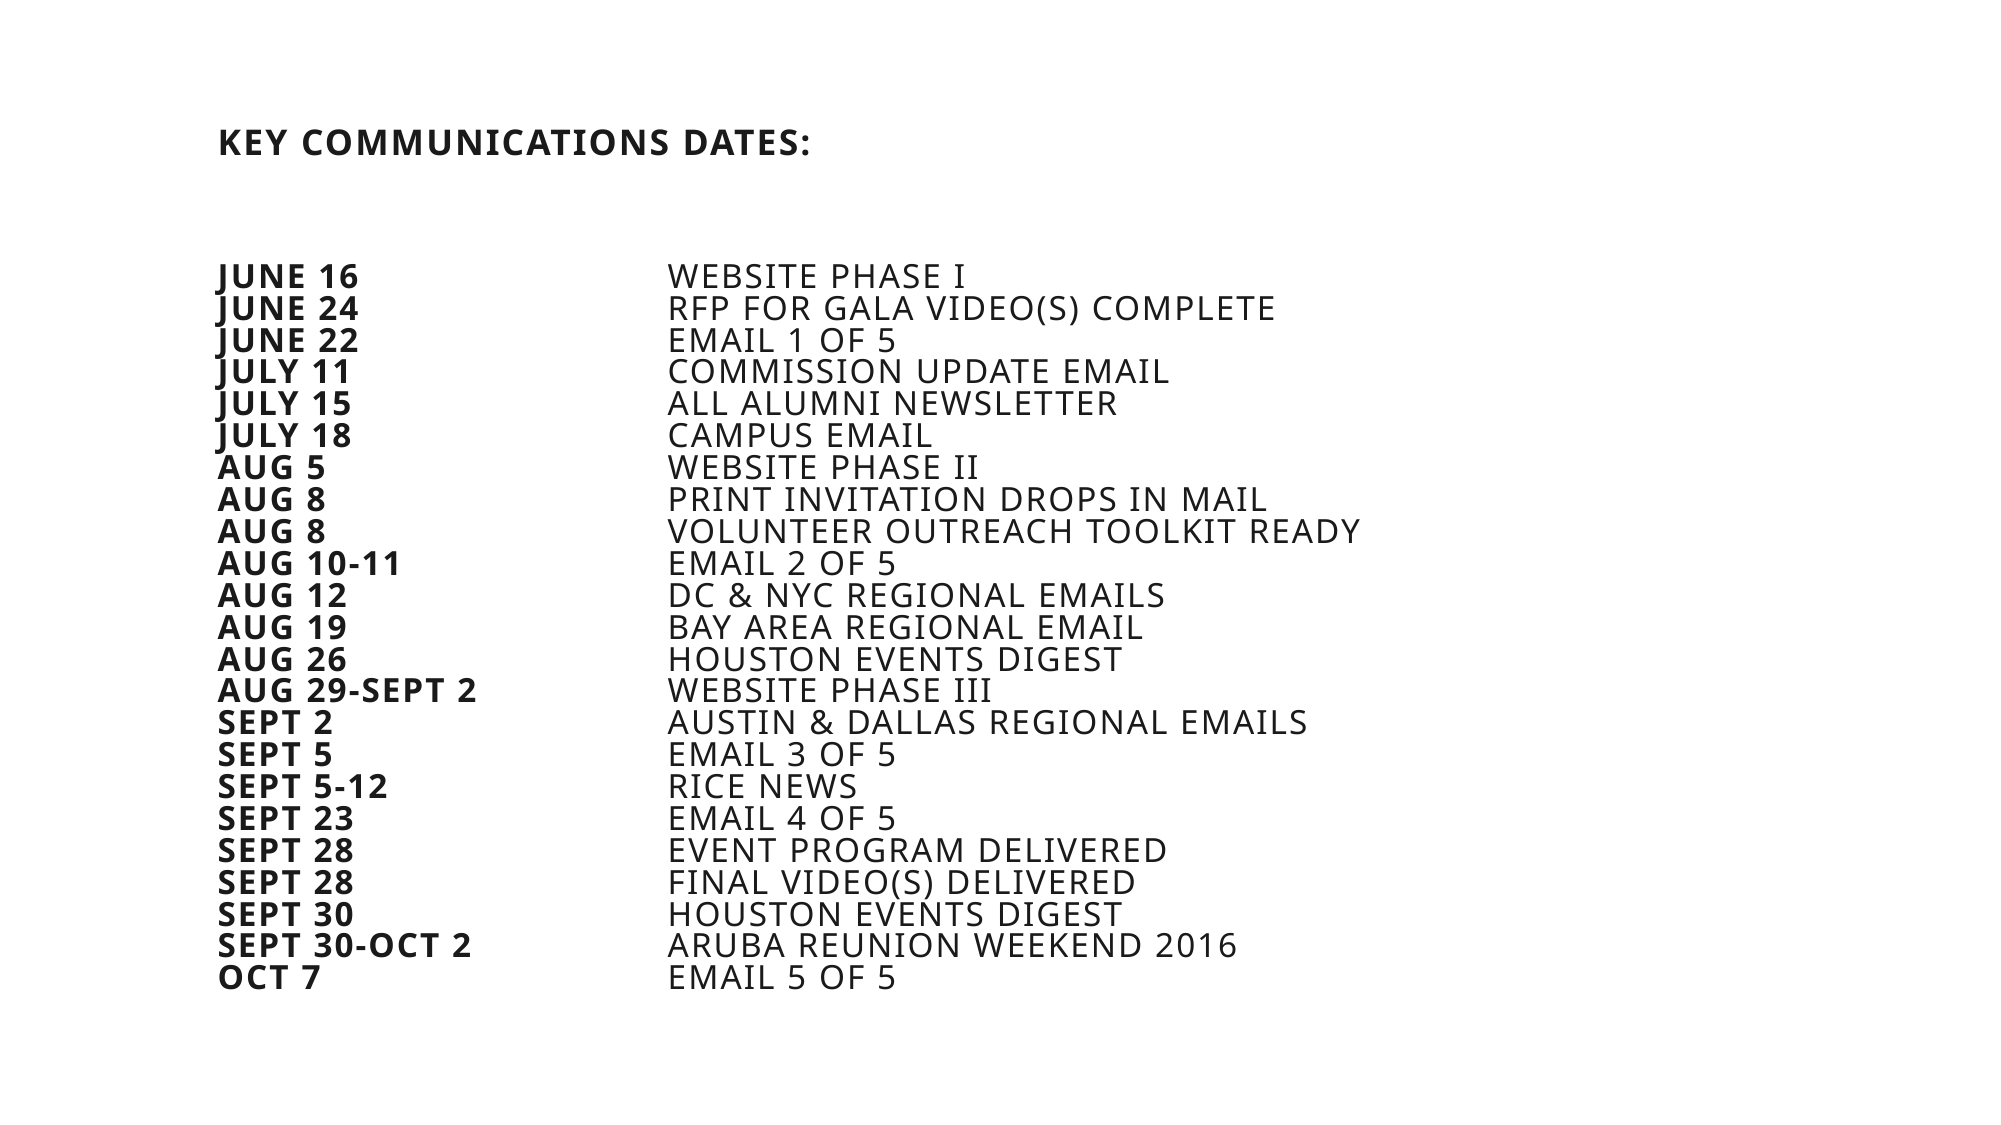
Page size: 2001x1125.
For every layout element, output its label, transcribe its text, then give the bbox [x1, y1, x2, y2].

title KEY COMMUNICATIONS DATES: June 16 Website Phase I June 24 RFP for Gala Video(s) Complete June 22 Email 1 of 5 July 11 Commission Update Email July 15 All Alumni Newsletter July 18 Campus Email Aug 5 Website Phase II Aug 8 Print Invitation Drops in Mail Aug 8 Volunteer Outreach Toolkit Ready Aug 10-11 Email 2 of 5 Aug 12 DC & NYC Regional Emails Aug 19 Bay Area Regional Email Aug 26 Houston Events Digest Aug 29-Sept 2 Website Phase III Sept 2 Austin & Dallas Regional Emails Sept 5 Email 3 of 5 Sept 5-12 Rice News Sept 23 Email 4 of 5 Sept 28 Event Program Delivered Sept 28 Final Video(s) Delivered Sept 30 Houston Events Digest Sept 30-Oct 2 ARUBA Reunion Weekend 2016 Oct 7 Email 5 of 5 [202, 62, 1798, 1063]
